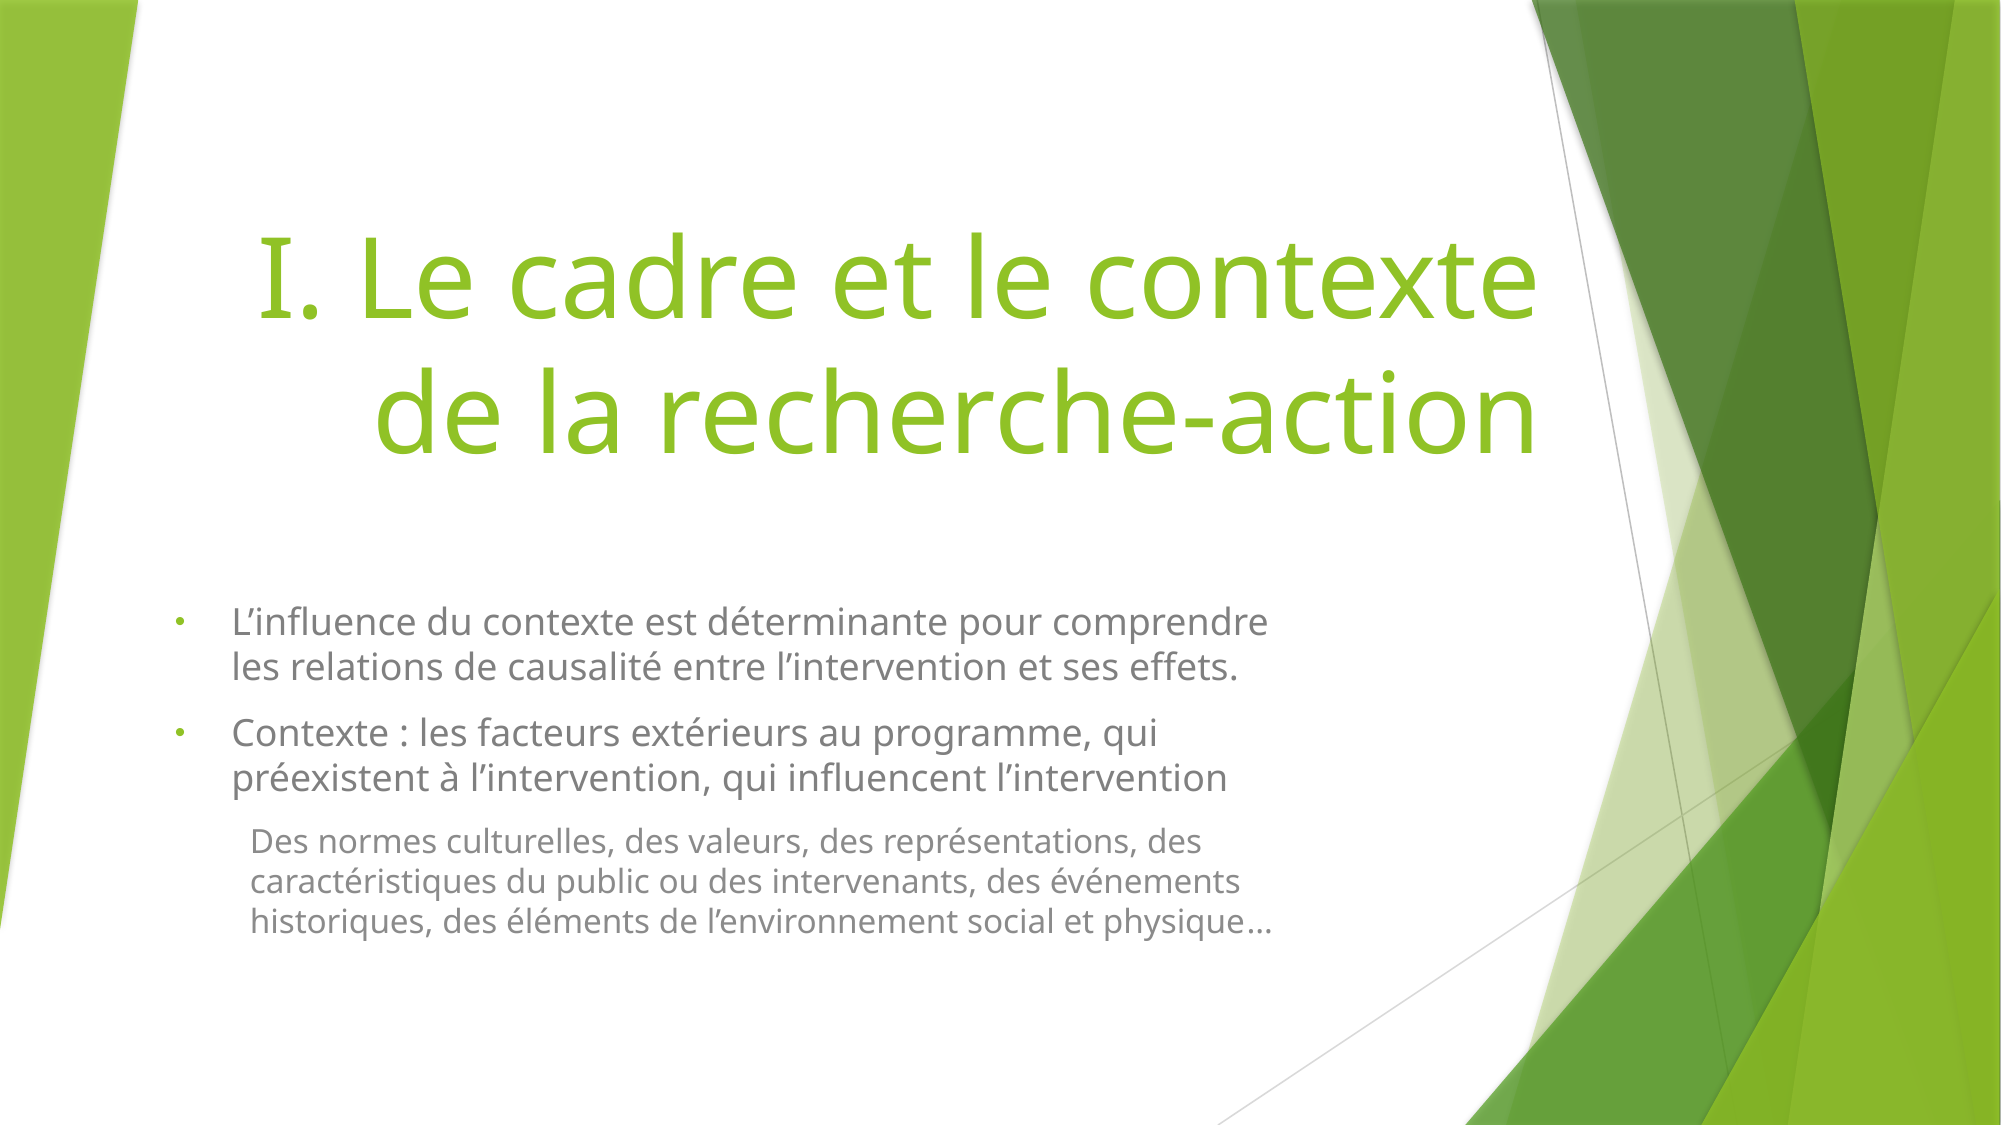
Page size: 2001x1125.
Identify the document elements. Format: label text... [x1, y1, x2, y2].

subtitle L’influence du contexte est déterminante pour comprendre les relations de causalité entre l’intervention et ses effets. Contexte : les facteurs extérieurs au programme, qui préexistent à l’intervention, qui influencent l’intervention Des normes culturelles, des valeurs, des représentations, des caractéristiques du public ou des intervenants, des événements historiques, des éléments de l’environnement social et physique… [159, 590, 1324, 1054]
title I. Le cadre et le contexte de la recherche-action [90, 101, 1557, 484]
